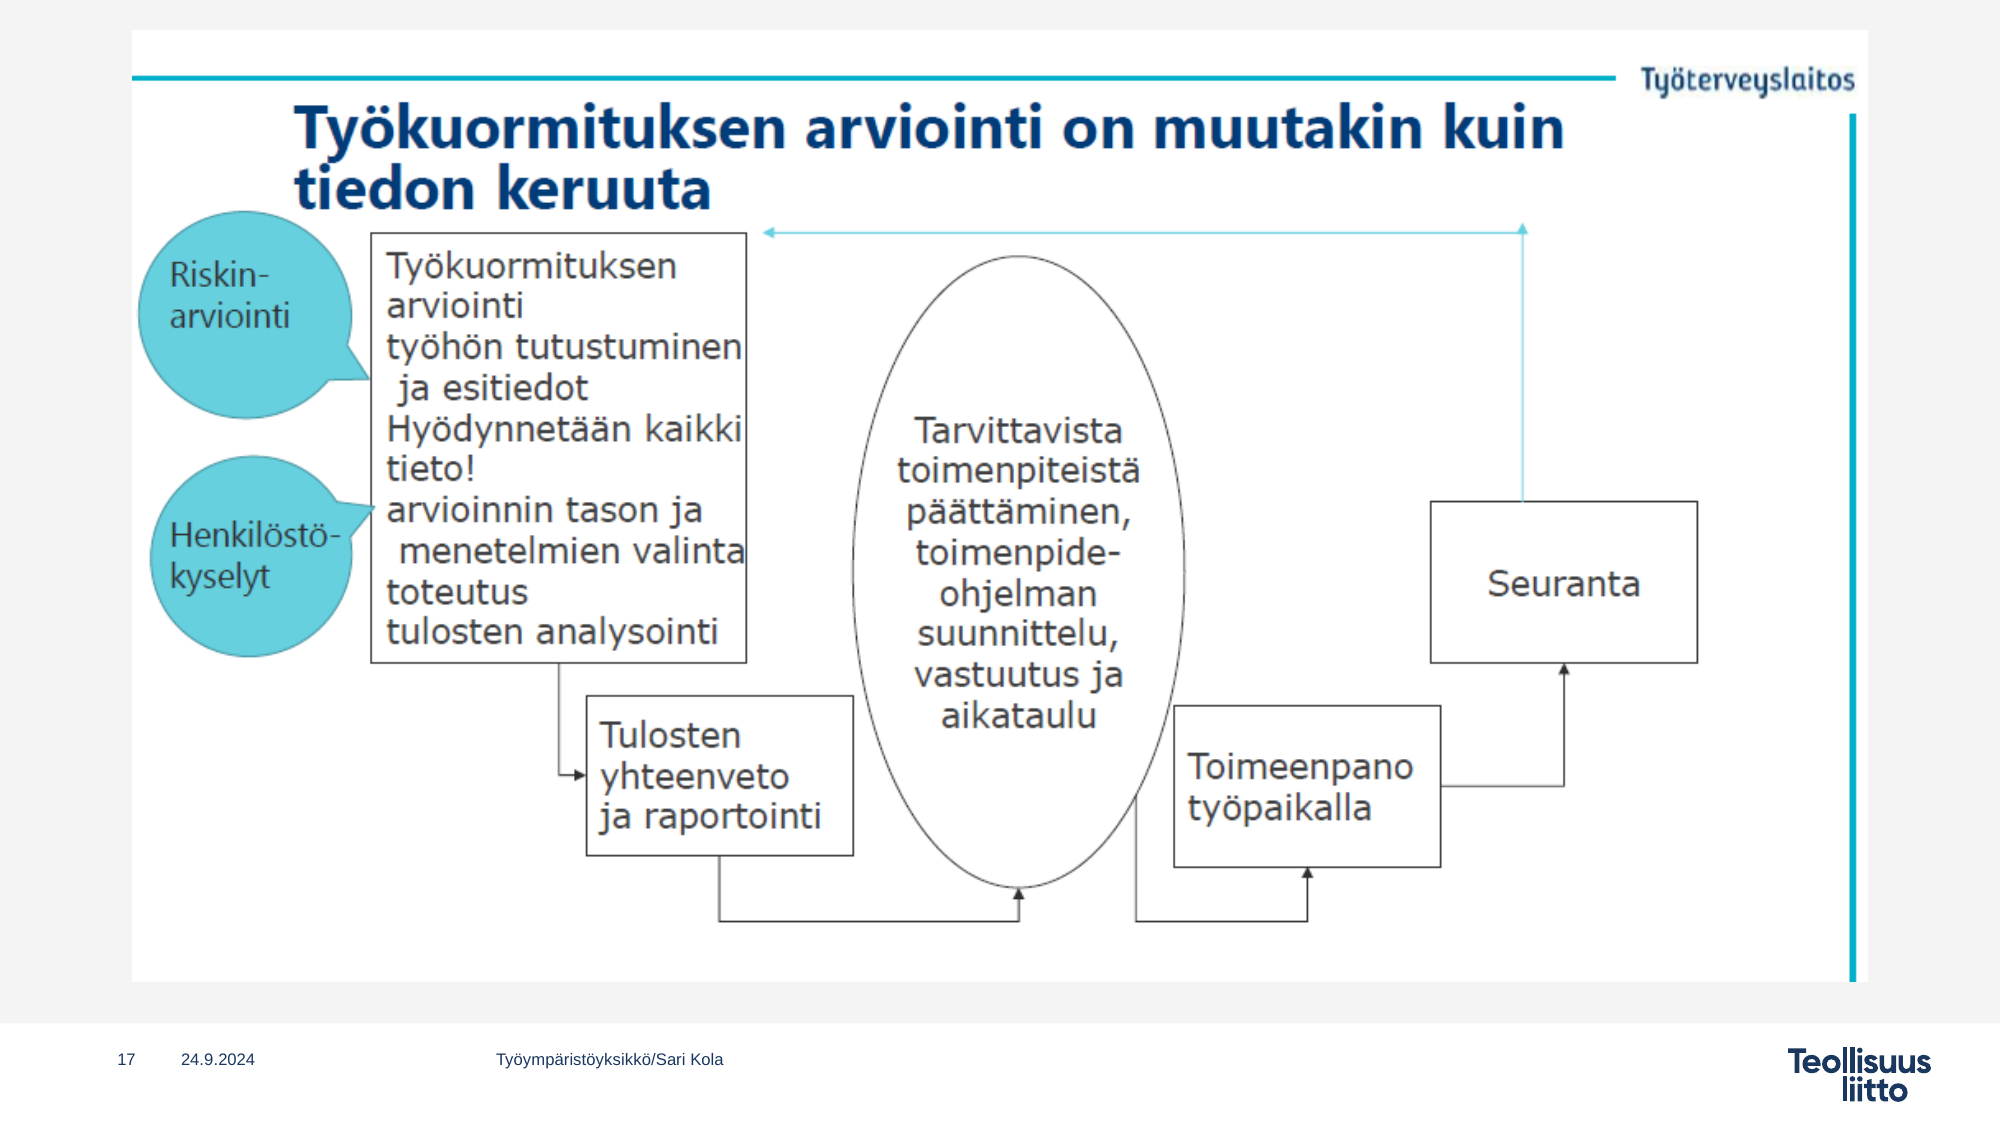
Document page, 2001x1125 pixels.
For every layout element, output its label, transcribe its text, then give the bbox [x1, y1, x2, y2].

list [132, 30, 1868, 982]
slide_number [182, 1047, 496, 1071]
slide_number 17 [102, 1047, 182, 1071]
footer Työympäristöyksikkö/Sari Kola [496, 1047, 1599, 1071]
